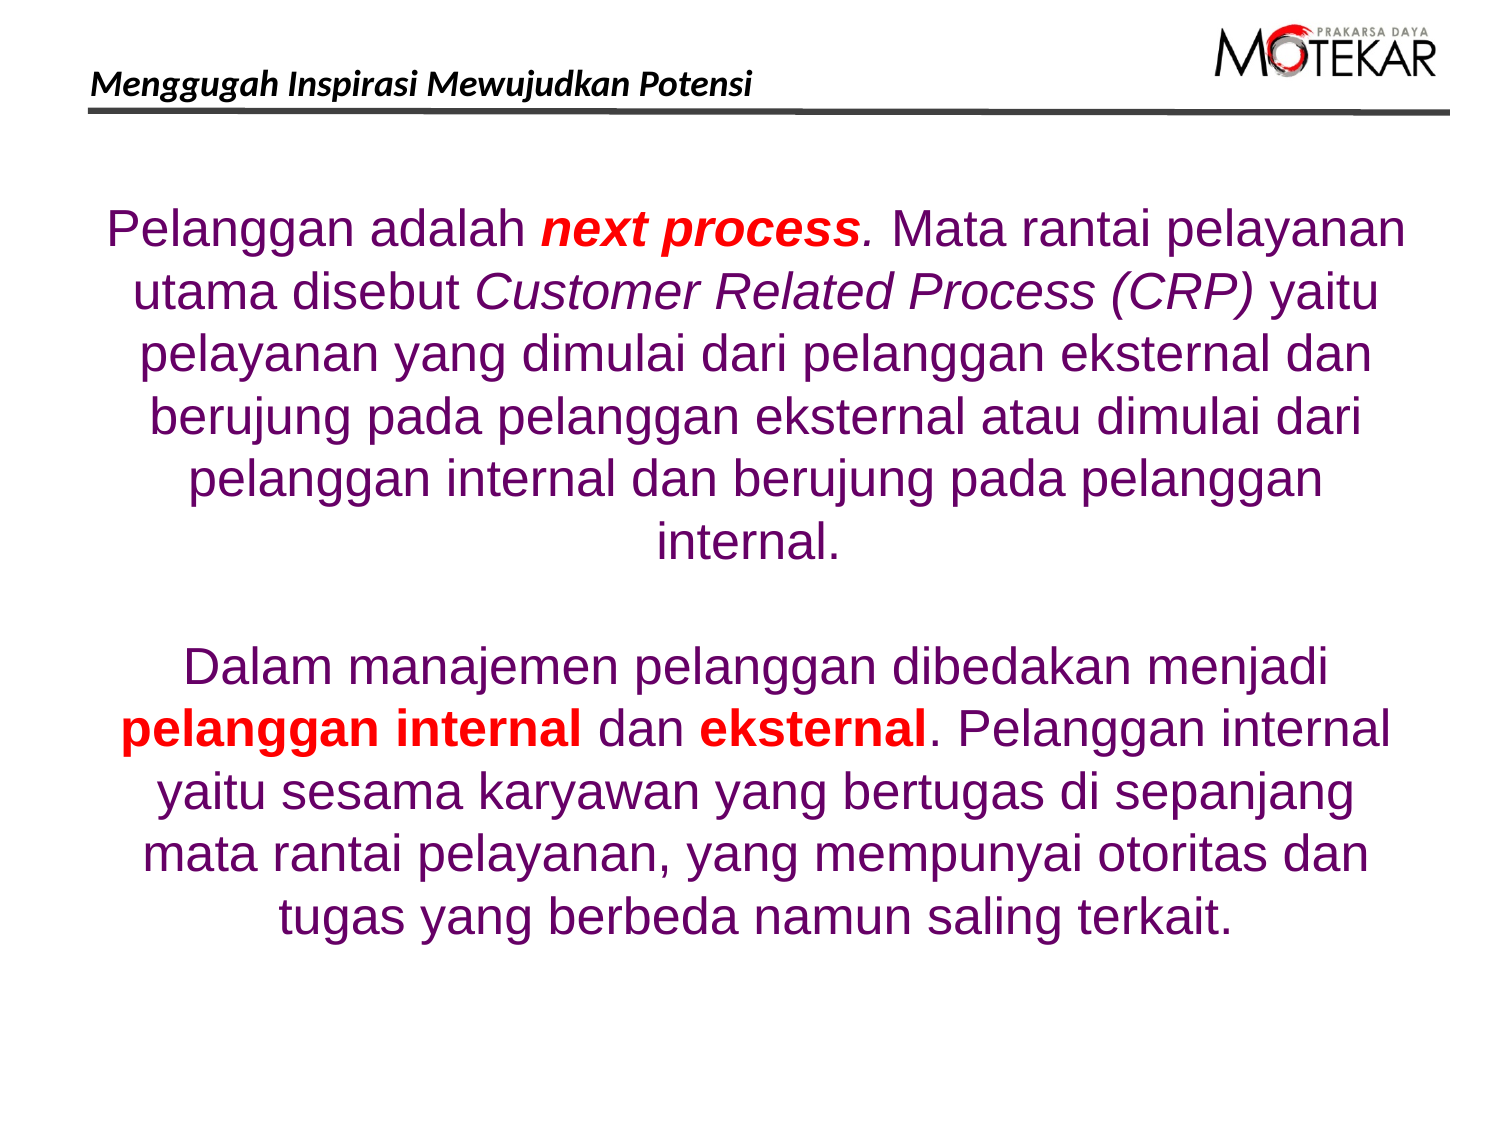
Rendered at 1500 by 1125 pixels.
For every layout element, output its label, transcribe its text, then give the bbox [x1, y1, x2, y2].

text_box Pelanggan adalah next process. Mata rantai pelayanan utama disebut Customer Related Process (CRP) yaitu pelayanan yang dimulai dari pelanggan eksternal dan berujung pada pelanggan eksternal atau dimulai dari pelanggan internal dan berujung pada pelanggan internal. Dalam manajemen pelanggan dibedakan menjadi pelanggan internal dan eksternal. Pelanggan internal yaitu sesama karyawan yang bertugas di sepanjang mata rantai pelayanan, yang mempunyai otoritas dan tugas yang berbeda namun saling terkait. [87, 187, 1425, 1077]
picture [1199, 0, 1451, 103]
text_box Menggugah Inspirasi Mewujudkan Potensi [74, 51, 988, 112]
